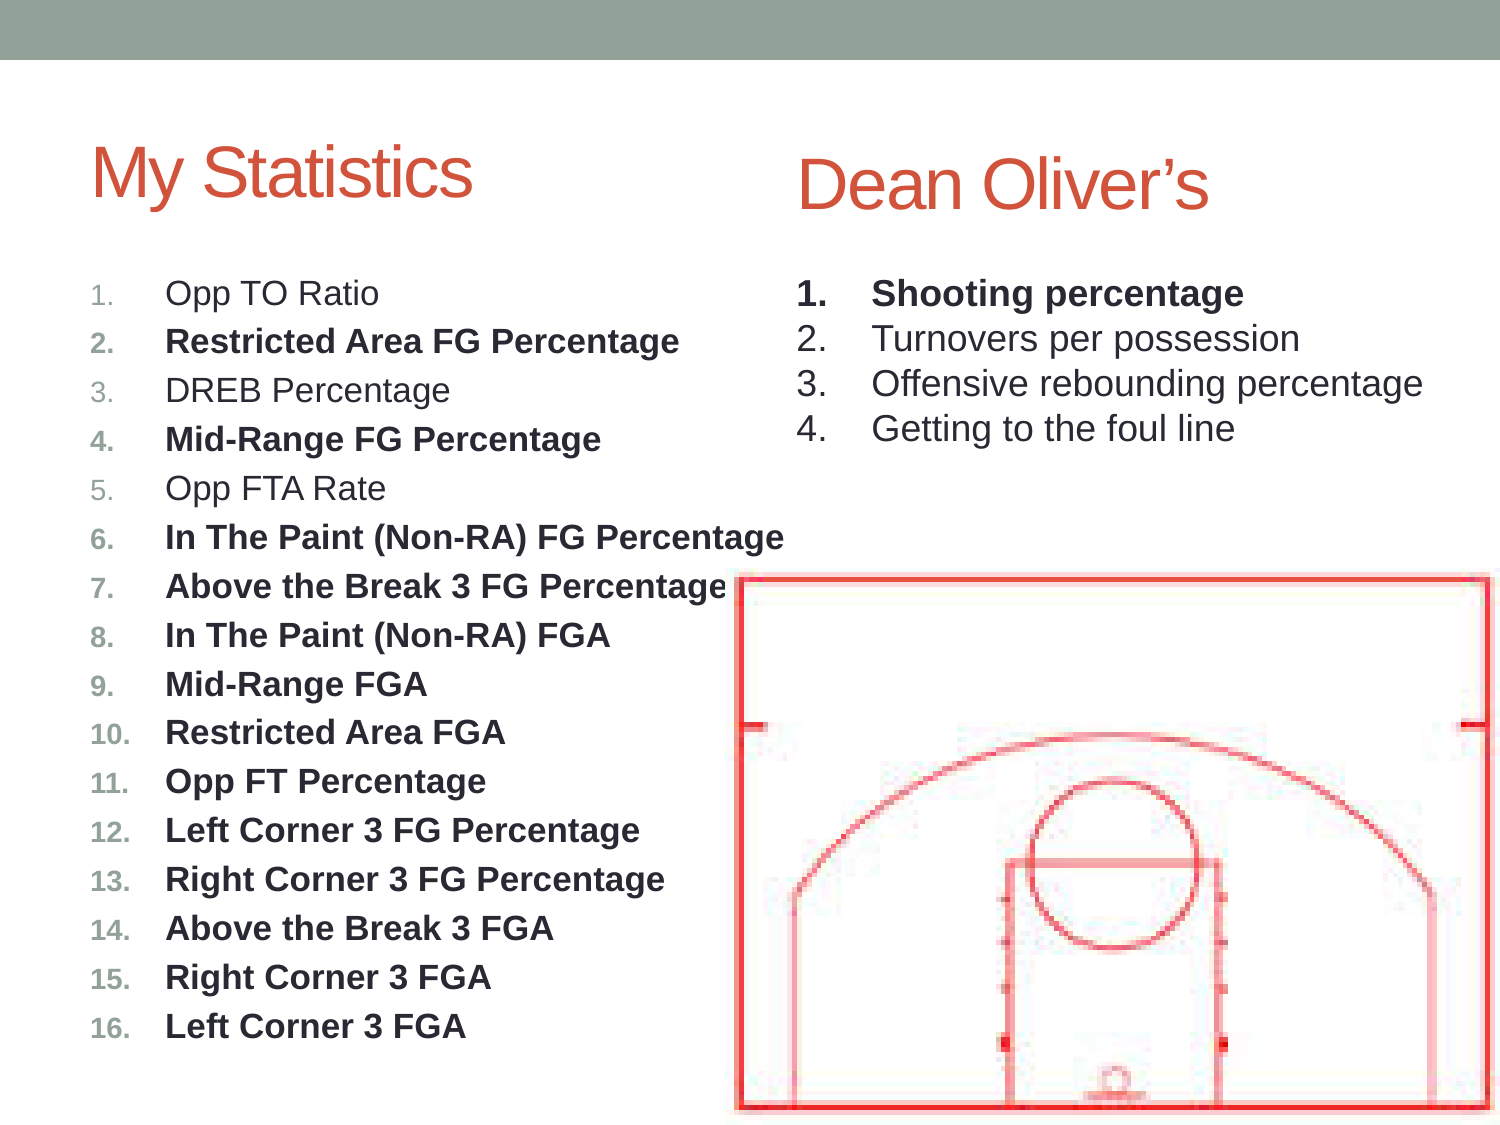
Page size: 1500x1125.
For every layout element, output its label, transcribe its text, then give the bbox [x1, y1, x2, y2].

title My Statistics [75, 87, 753, 250]
list Opp TO Ratio Restricted Area FG Percentage DREB Percentage Mid-Range FG Percentage Opp FTA Rate In The Paint (Non-RA) FG Percentage Above the Break 3 FG Percentage In The Paint (Non-RA) FGA Mid-Range FGA Restricted Area FGA Opp FT Percentage Left Corner 3 FG Percentage Right Corner 3 FG Percentage Above the Break 3 FGA Right Corner 3 FGA Left Corner 3 FGA [75, 262, 831, 1063]
text_box Dean Oliver’s [781, 98, 1340, 262]
text_box Shooting percentage Turnovers per possession Offensive rebounding percentage Getting to the foul line [781, 261, 1500, 456]
picture [725, 568, 1500, 1125]
